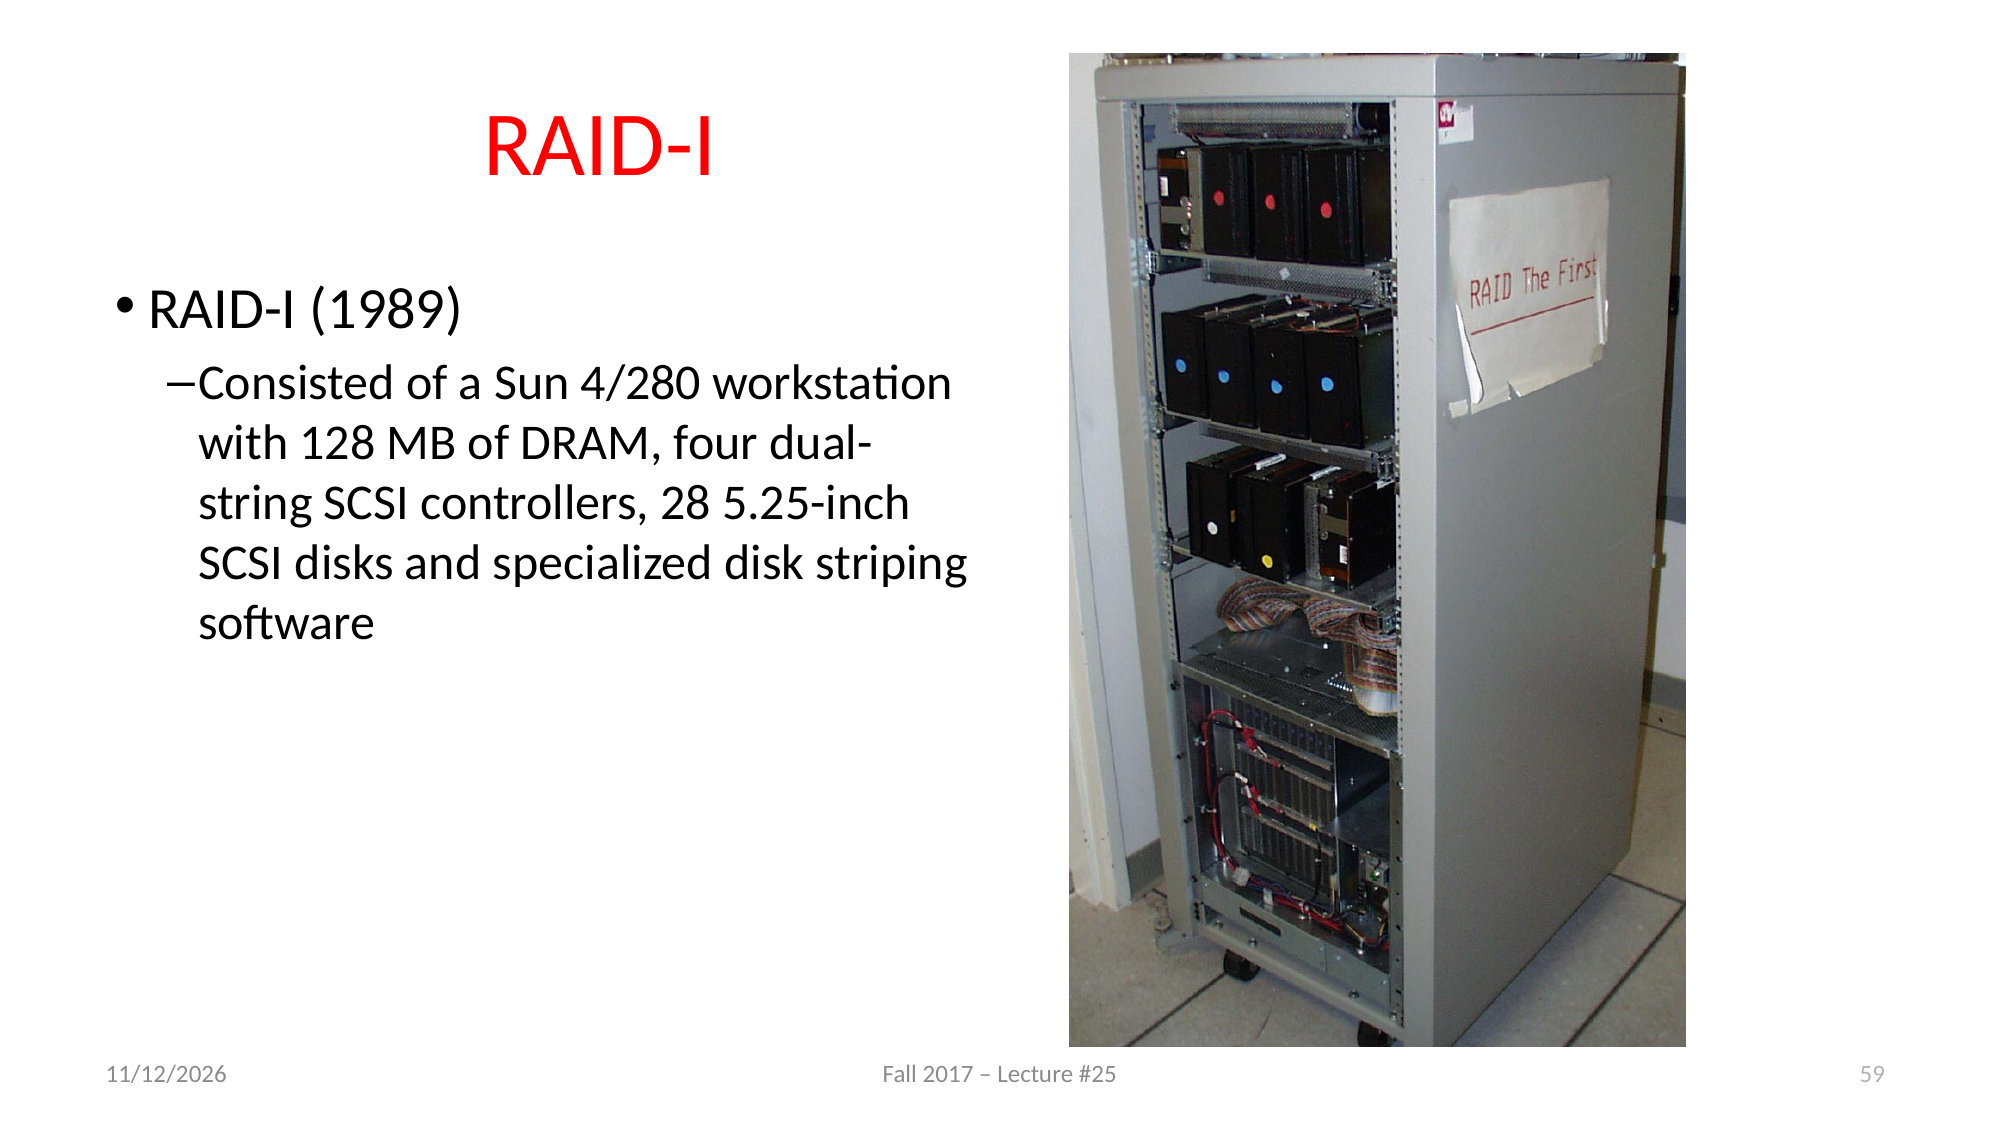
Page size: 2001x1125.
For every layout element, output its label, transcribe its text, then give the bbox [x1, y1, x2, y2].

slide_number 59 [1550, 1042, 1900, 1103]
text_box Fall 2017 – Lecture #25 [762, 1042, 1238, 1103]
text_box 11/27/17 [90, 1042, 441, 1103]
list RAID-I (1989) Consisted of a Sun 4/280 workstation with 128 MB of DRAM, four dual-string SCSI controllers, 28 5.25-inch SCSI disks and specialized disk striping software [99, 262, 984, 1005]
title RAID-I [255, 45, 945, 233]
picture [1069, 53, 1686, 1048]
